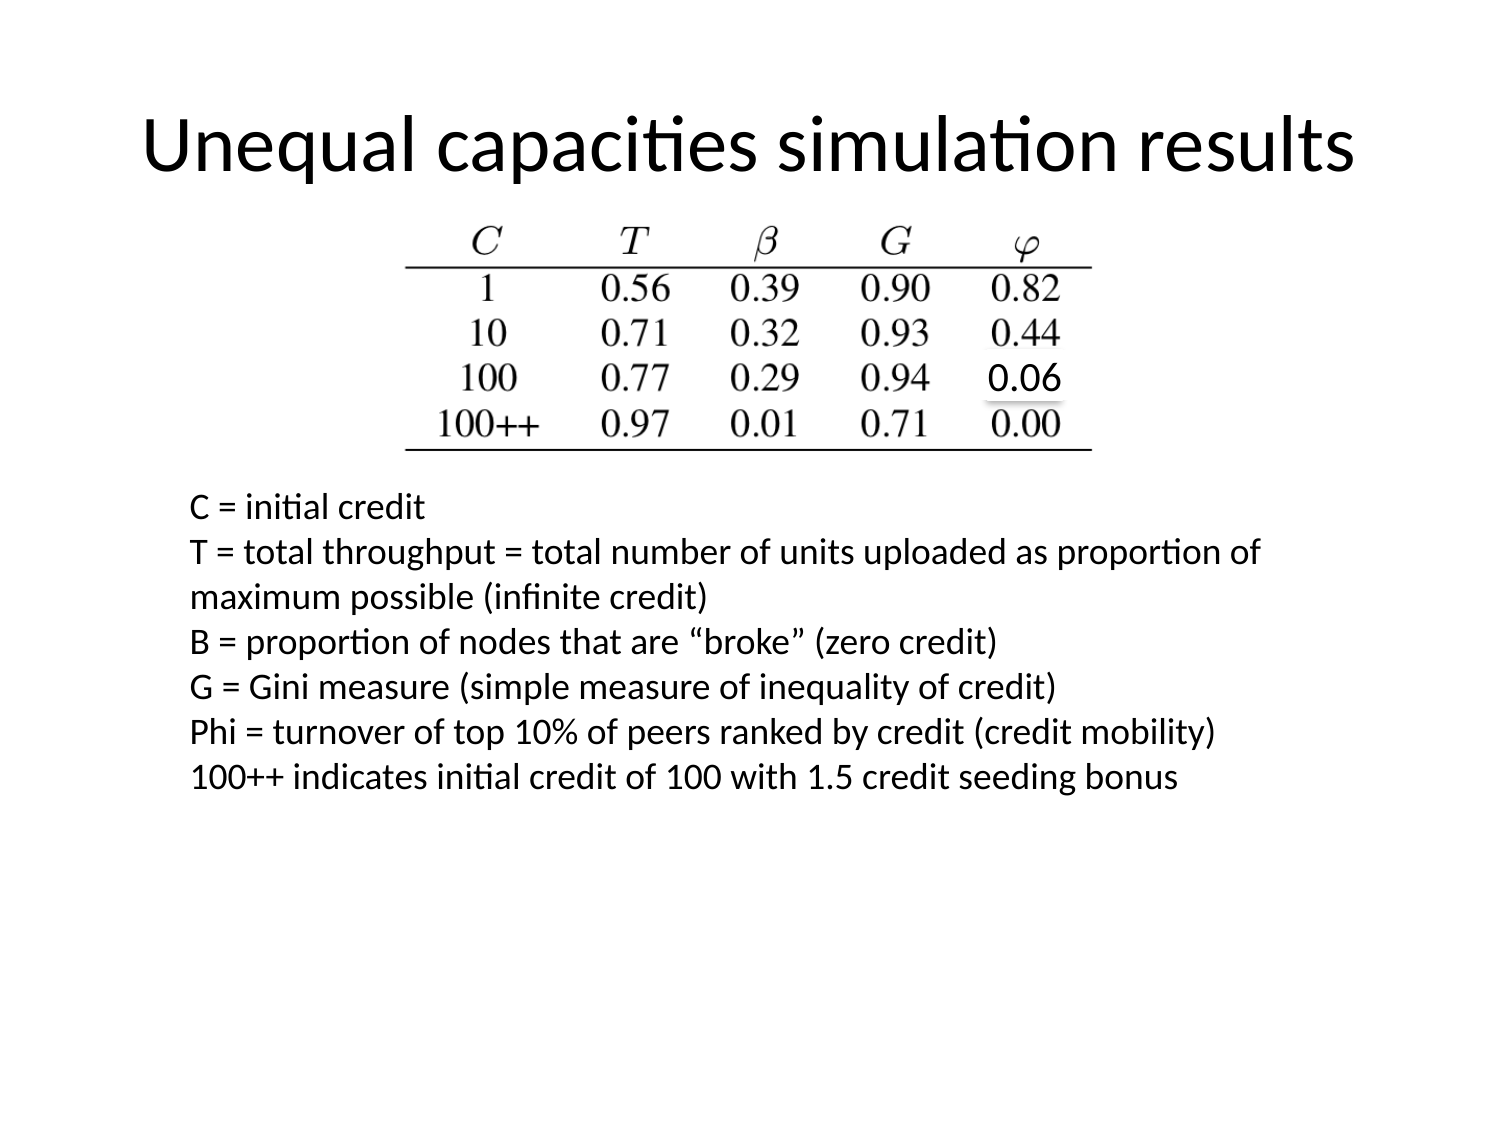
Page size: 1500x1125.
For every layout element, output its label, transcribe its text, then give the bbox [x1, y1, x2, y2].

title Unequal capacities simulation results [75, 45, 1425, 233]
picture [387, 204, 1113, 476]
text_box C = initial credit T = total throughput = total number of units uploaded as proportion of maximum possible (infinite credit) B = proportion of nodes that are “broke” (zero credit) G = Gini measure (simple measure of inequality of credit) Phi = turnover of top 10% of peers ranked by credit (credit mobility) 100++ indicates initial credit of 100 with 1.5 credit seeding bonus [174, 474, 1313, 805]
